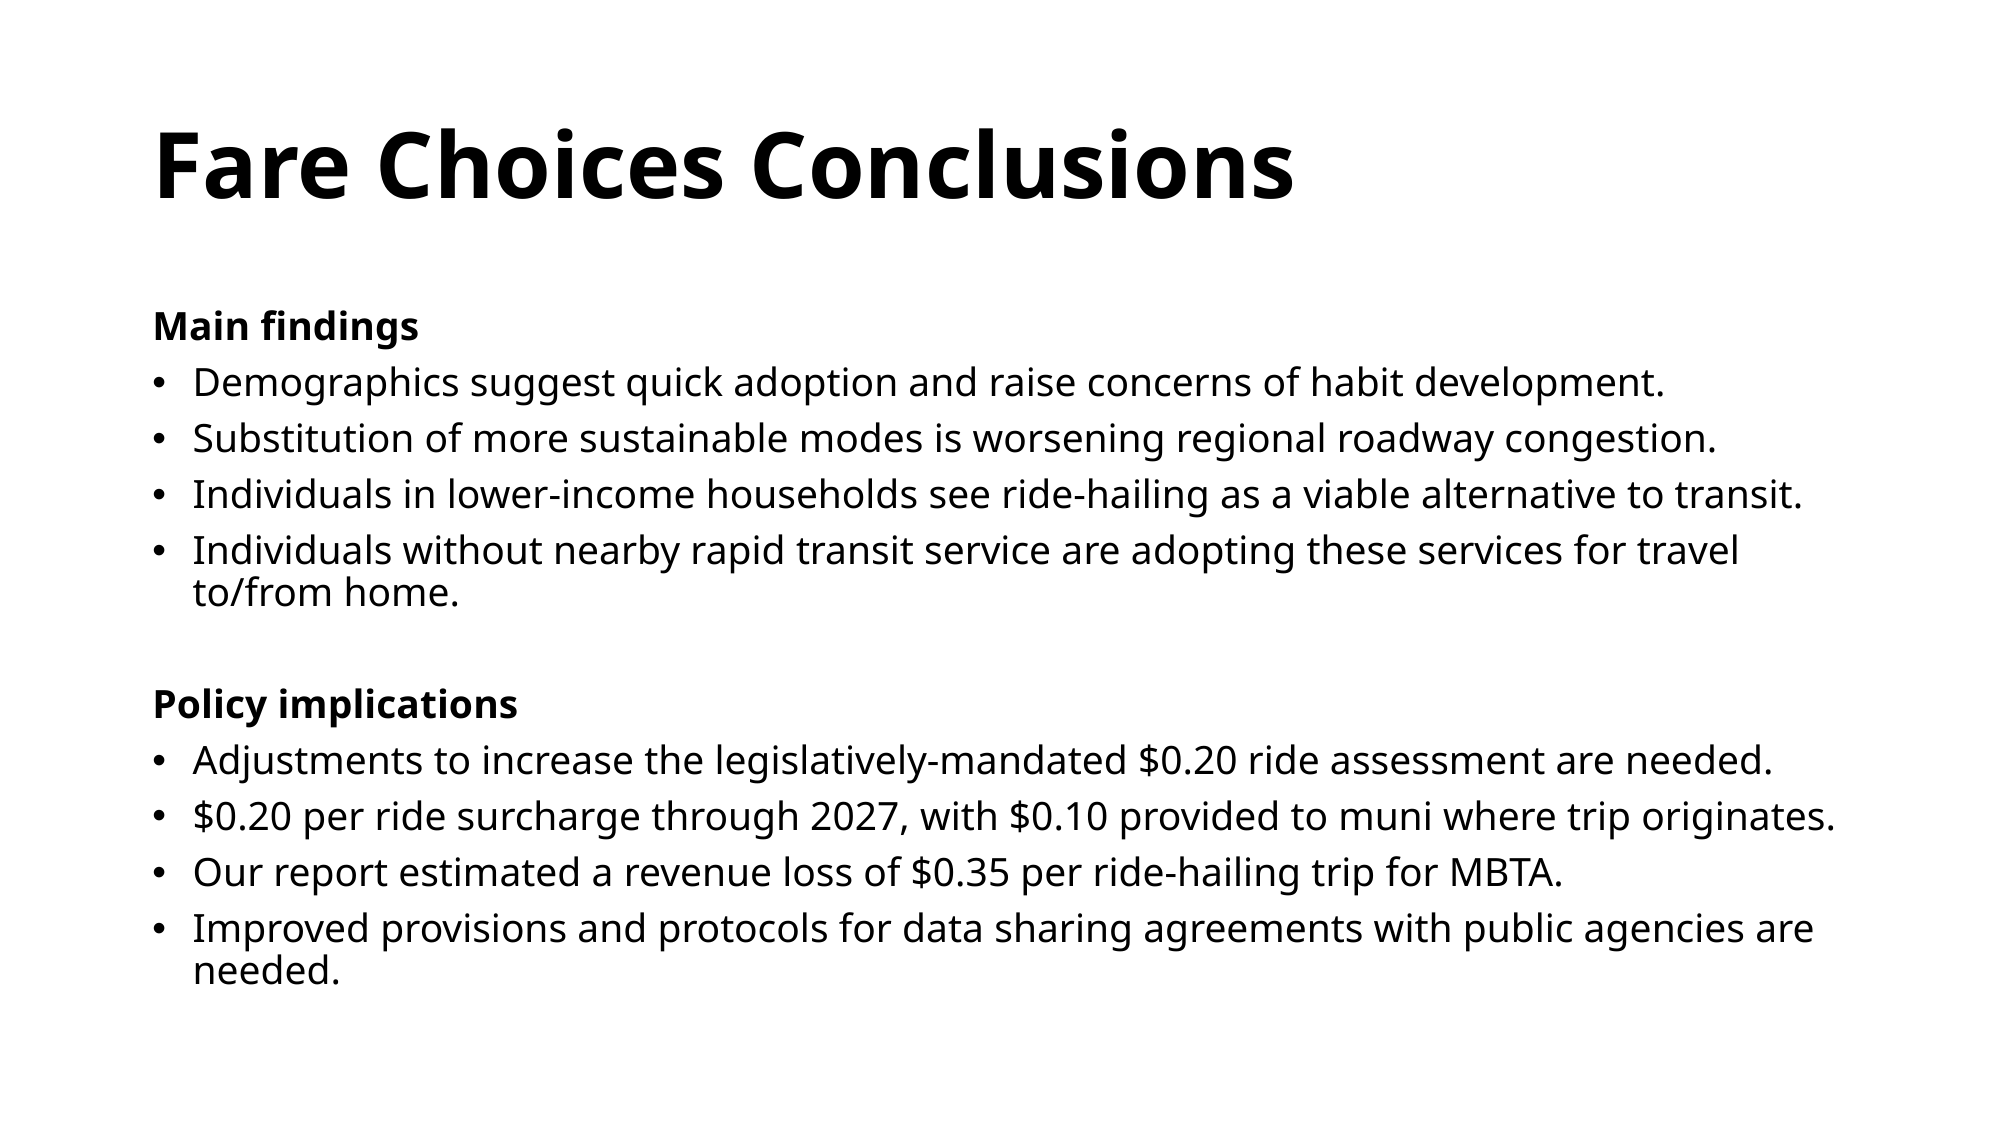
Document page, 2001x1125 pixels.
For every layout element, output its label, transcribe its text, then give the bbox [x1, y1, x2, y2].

title Fare Choices Conclusions [137, 59, 1863, 278]
list Main findings Demographics suggest quick adoption and raise concerns of habit development. Substitution of more sustainable modes is worsening regional roadway congestion. Individuals in lower-income households see ride-hailing as a viable alternative to transit. Individuals without nearby rapid transit service are adopting these services for travel to/from home. Policy implications Adjustments to increase the legislatively-mandated $0.20 ride assessment are needed. $0.20 per ride surcharge through 2027, with $0.10 provided to muni where trip originates. Our report estimated a revenue loss of $0.35 per ride-hailing trip for MBTA. Improved provisions and protocols for data sharing agreements with public agencies are needed. [137, 299, 1863, 1014]
